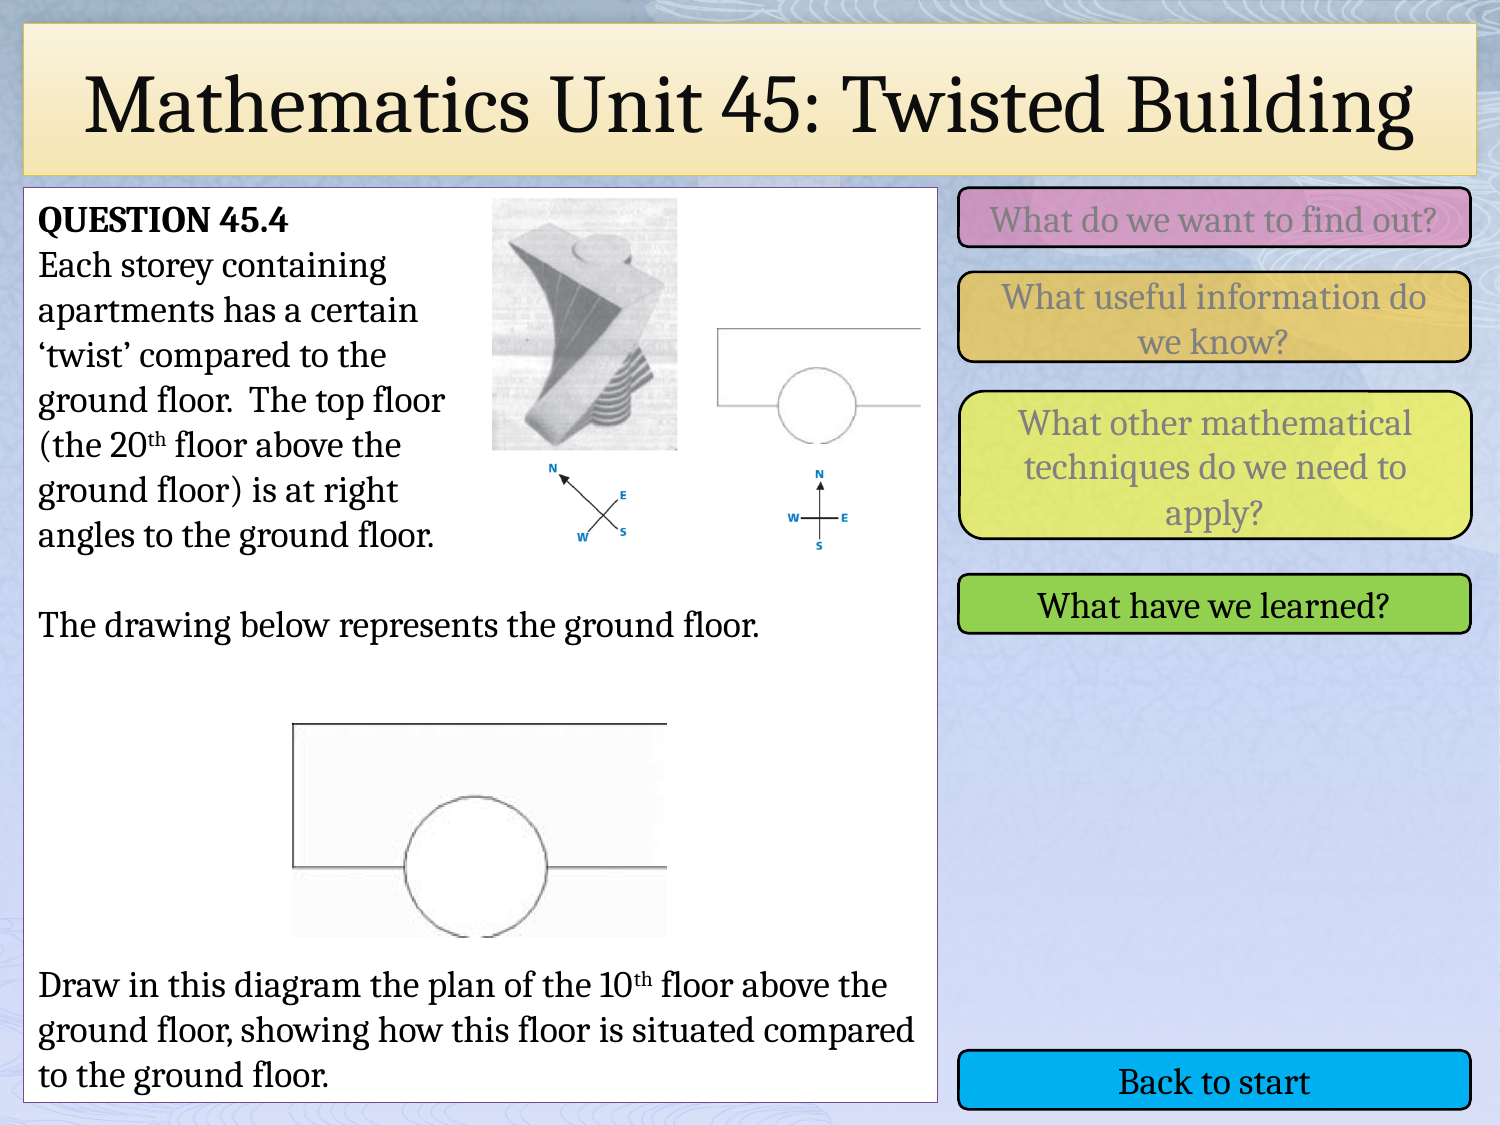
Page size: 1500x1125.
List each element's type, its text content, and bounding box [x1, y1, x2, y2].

text_box What useful information do we know? [957, 270, 1472, 364]
text_box QUESTION 45.4 Each storey containing apartments has a certain ‘twist’ compared to the ground floor. The top floor (the 20th floor above the ground floor) is at right angles to the ground floor. The drawing below represents the ground floor. Draw in this diagram the plan of the 10th floor above the ground floor, showing how this floor is situated compared to the ground floor. [23, 187, 938, 1103]
text_box What do we want to find out? [957, 186, 1472, 249]
title Mathematics Unit 45: Twisted Building [23, 23, 1477, 176]
text_box What have we learned? [957, 572, 1472, 635]
picture [490, 195, 923, 552]
picture [289, 719, 672, 941]
text_box Back to start [957, 1048, 1472, 1111]
text_box What other mathematical techniques do we need to apply? [958, 389, 1473, 541]
